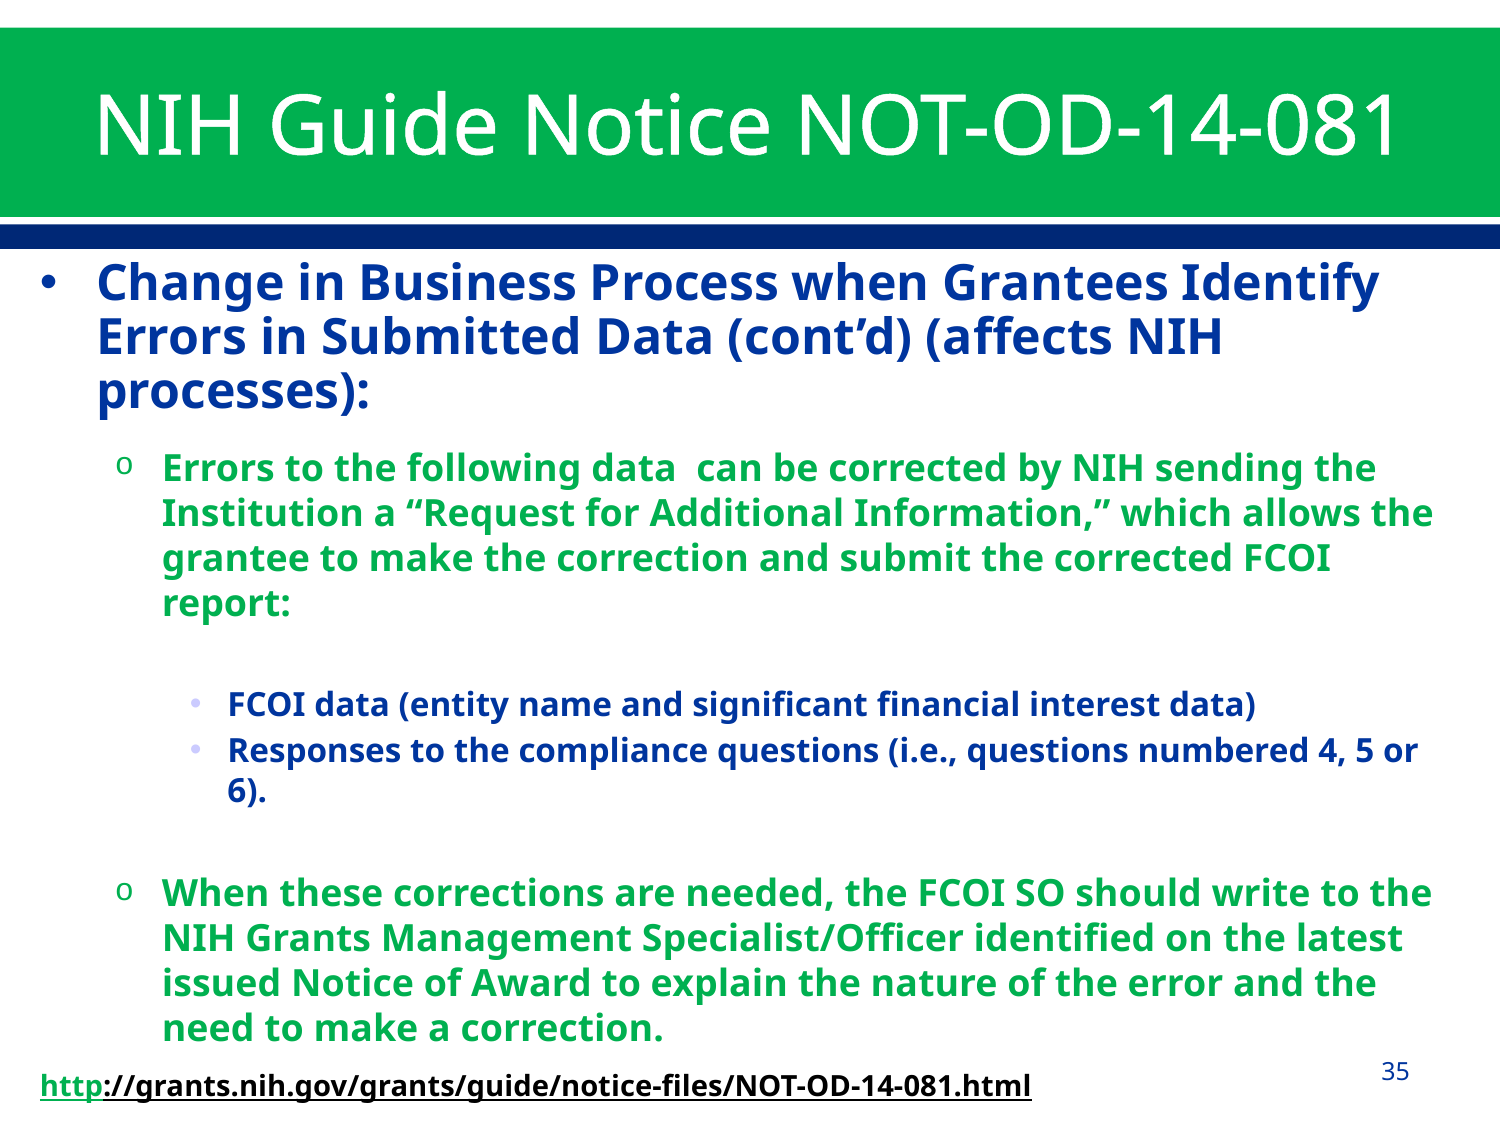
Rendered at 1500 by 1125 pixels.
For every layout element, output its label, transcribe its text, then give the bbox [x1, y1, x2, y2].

title NIH Guide Notice NOT-OD-14-081 [75, 29, 1425, 213]
slide_number 35 [1074, 1042, 1425, 1103]
list Change in Business Process when Grantees Identify Errors in Submitted Data (cont’d) (affects NIH processes): Errors to the following data can be corrected by NIH sending the Institution a “Request for Additional Information,” which allows the grantee to make the correction and submit the corrected FCOI report: FCOI data (entity name and significant financial interest data) Responses to the compliance questions (i.e., questions numbered 4, 5 or 6). When these corrections are needed, the FCOI SO should write to the NIH Grants Management Specialist/Officer identified on the latest issued Notice of Award to explain the nature of the error and the need to make a correction. http://grants.nih.gov/grants/guide/notice-files/NOT-OD-14-081.html [24, 249, 1475, 1005]
